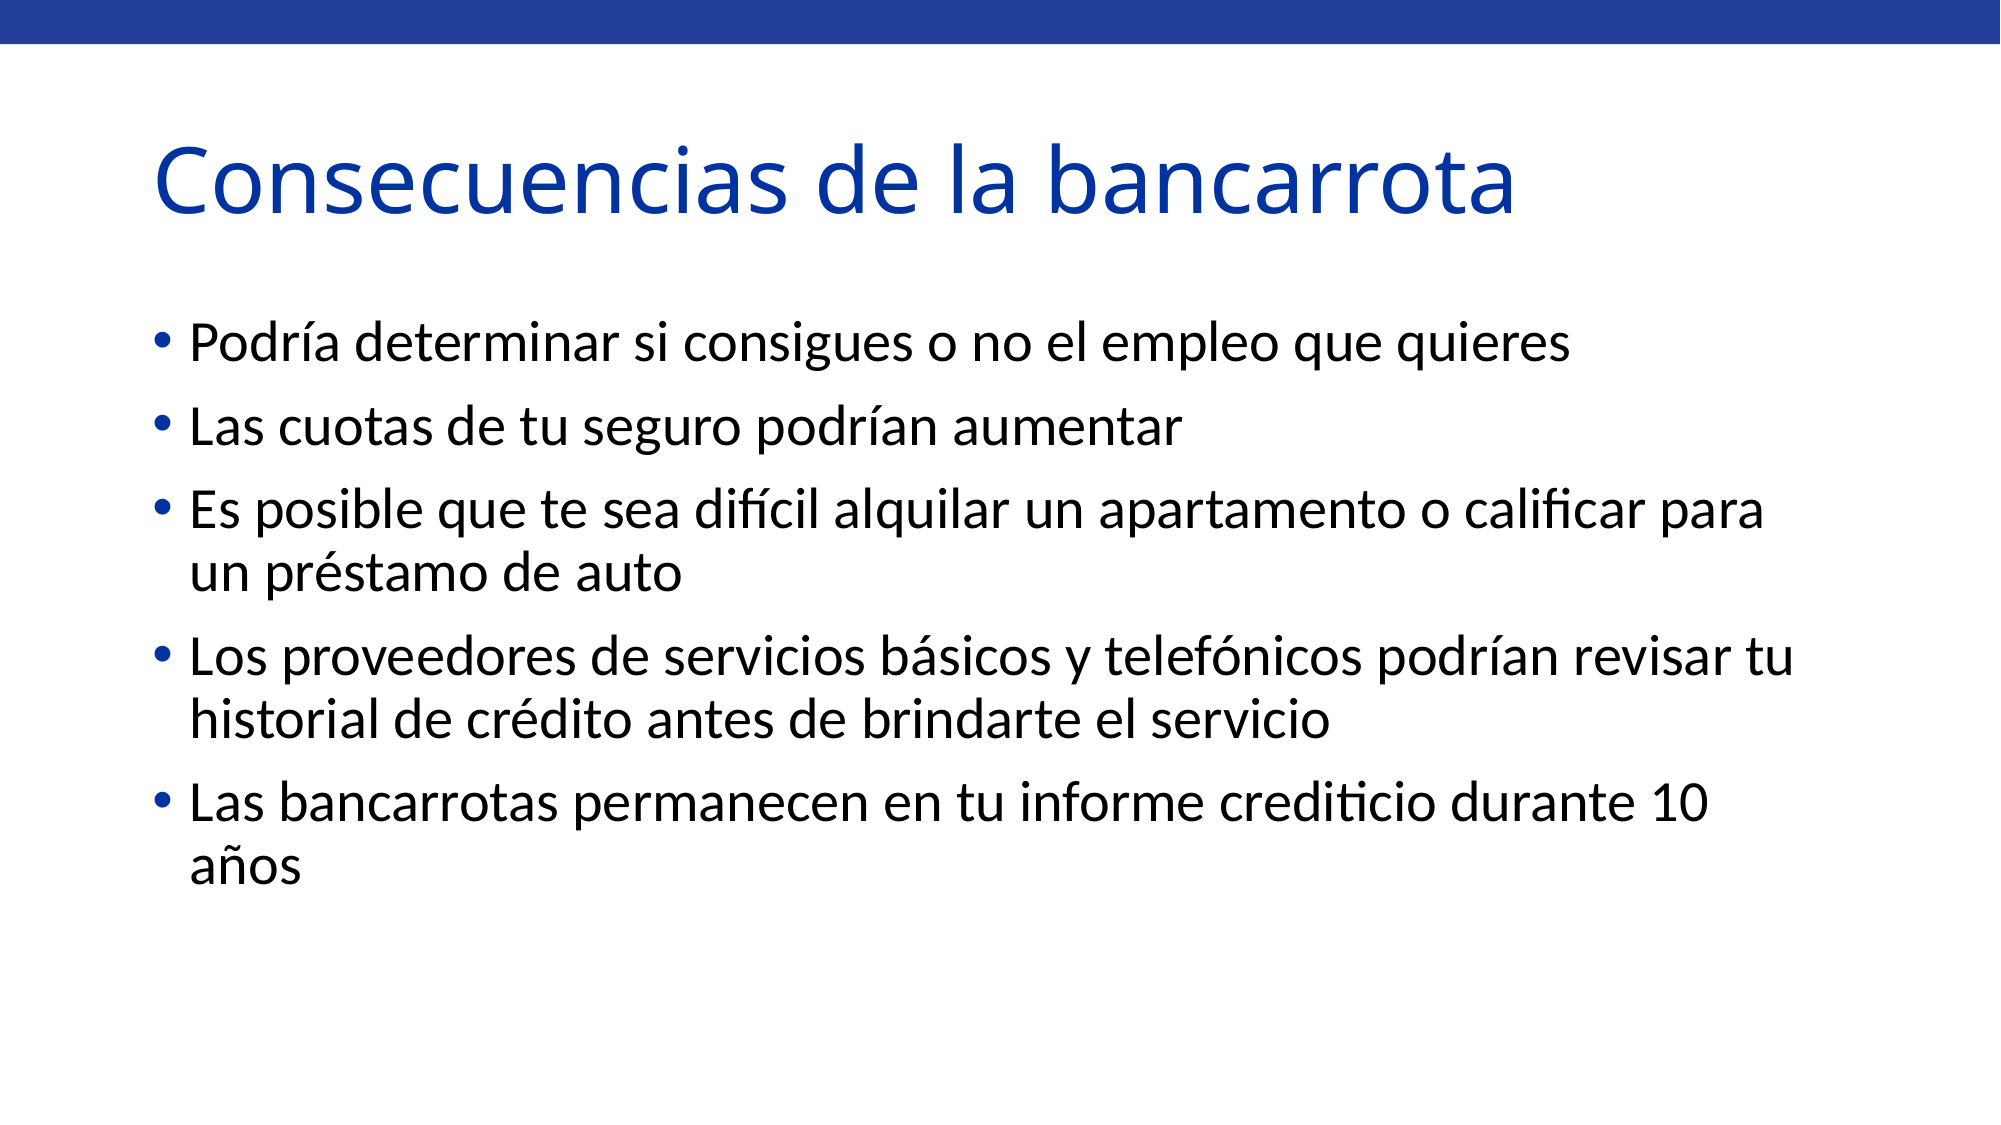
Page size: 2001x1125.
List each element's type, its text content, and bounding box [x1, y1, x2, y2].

list Podría determinar si consigues o no el empleo que quieres Las cuotas de tu seguro podrían aumentar Es posible que te sea difícil alquilar un apartamento o calificar para un préstamo de auto Los proveedores de servicios básicos y telefónicos podrían revisar tu historial de crédito antes de brindarte el servicio Las bancarrotas permanecen en tu informe crediticio durante 10 años [137, 303, 1817, 1125]
title Consecuencias de la bancarrota [137, 112, 1863, 256]
